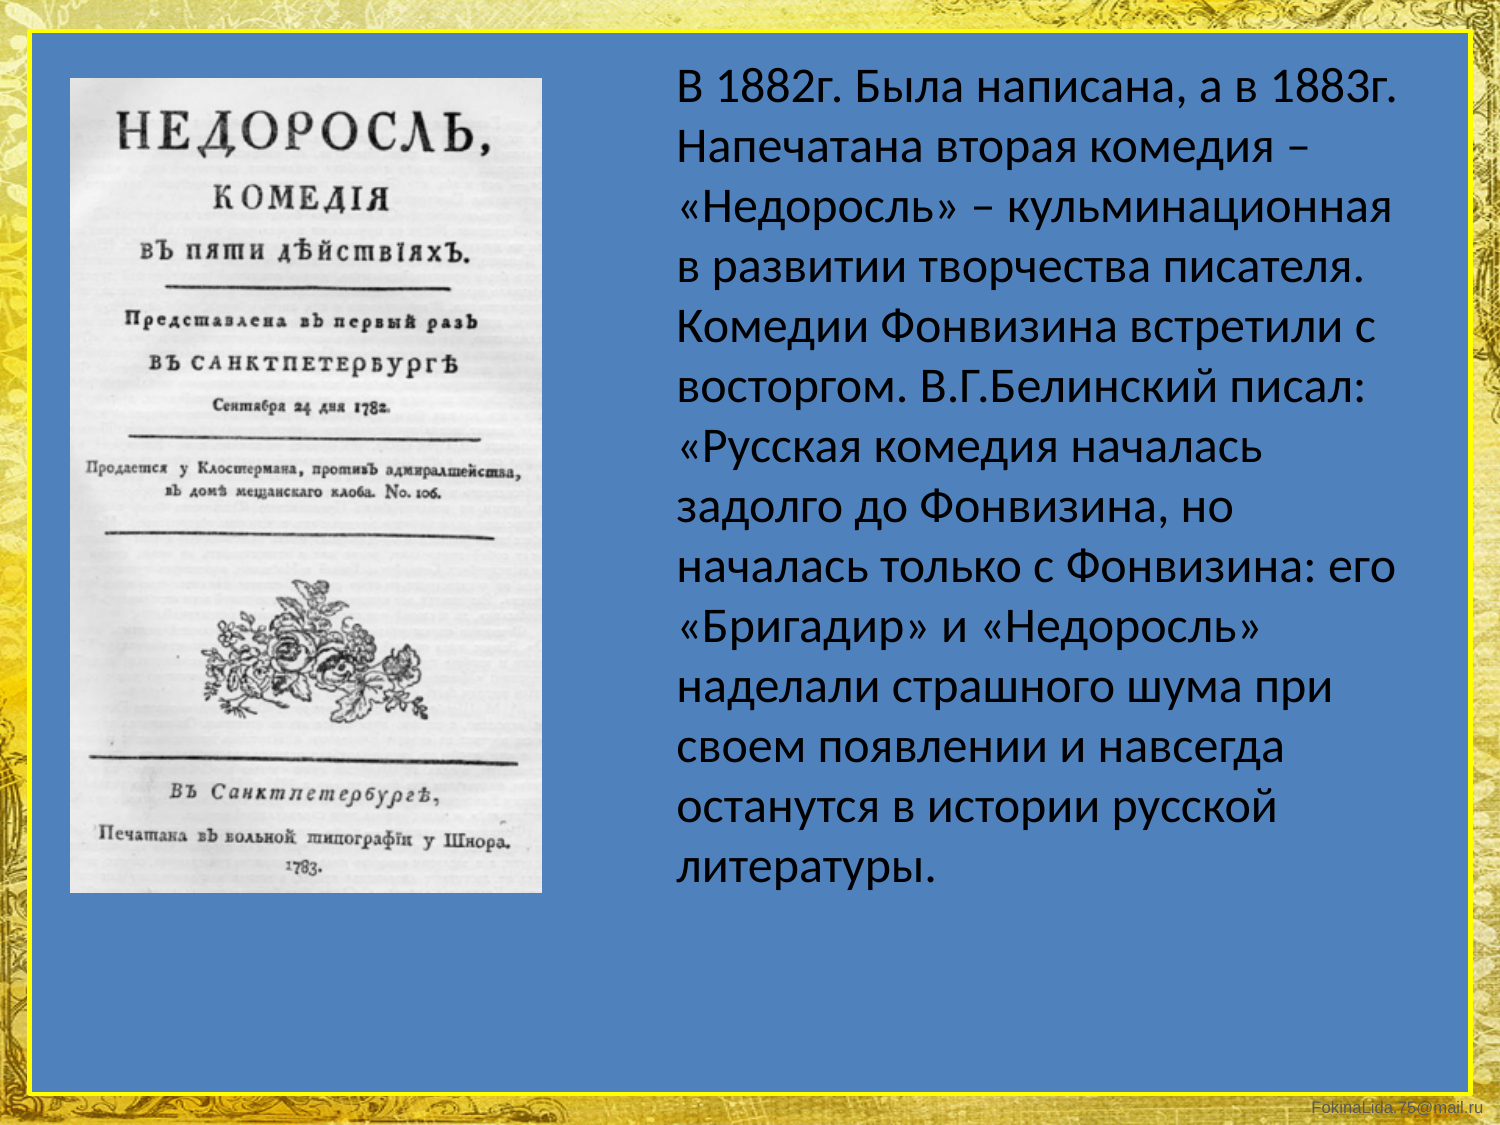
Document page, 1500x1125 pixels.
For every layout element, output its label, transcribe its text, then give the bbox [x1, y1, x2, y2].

list В 1882г. Была написана, а в 1883г. Напечатана вторая комедия – «Недоросль» – кульминационная в развитии творчества писателя. Комедии Фонвизина встретили с восторгом. В.Г.Белинский писал: «Русская комедия началась задолго до Фонвизина, но началась только с Фонвизина: его «Бригадир» и «Недоросль» наделали страшного шума при своем появлении и навсегда останутся в истории русской литературы. [586, 44, 1426, 1006]
picture [0, 0, 1500, 1125]
